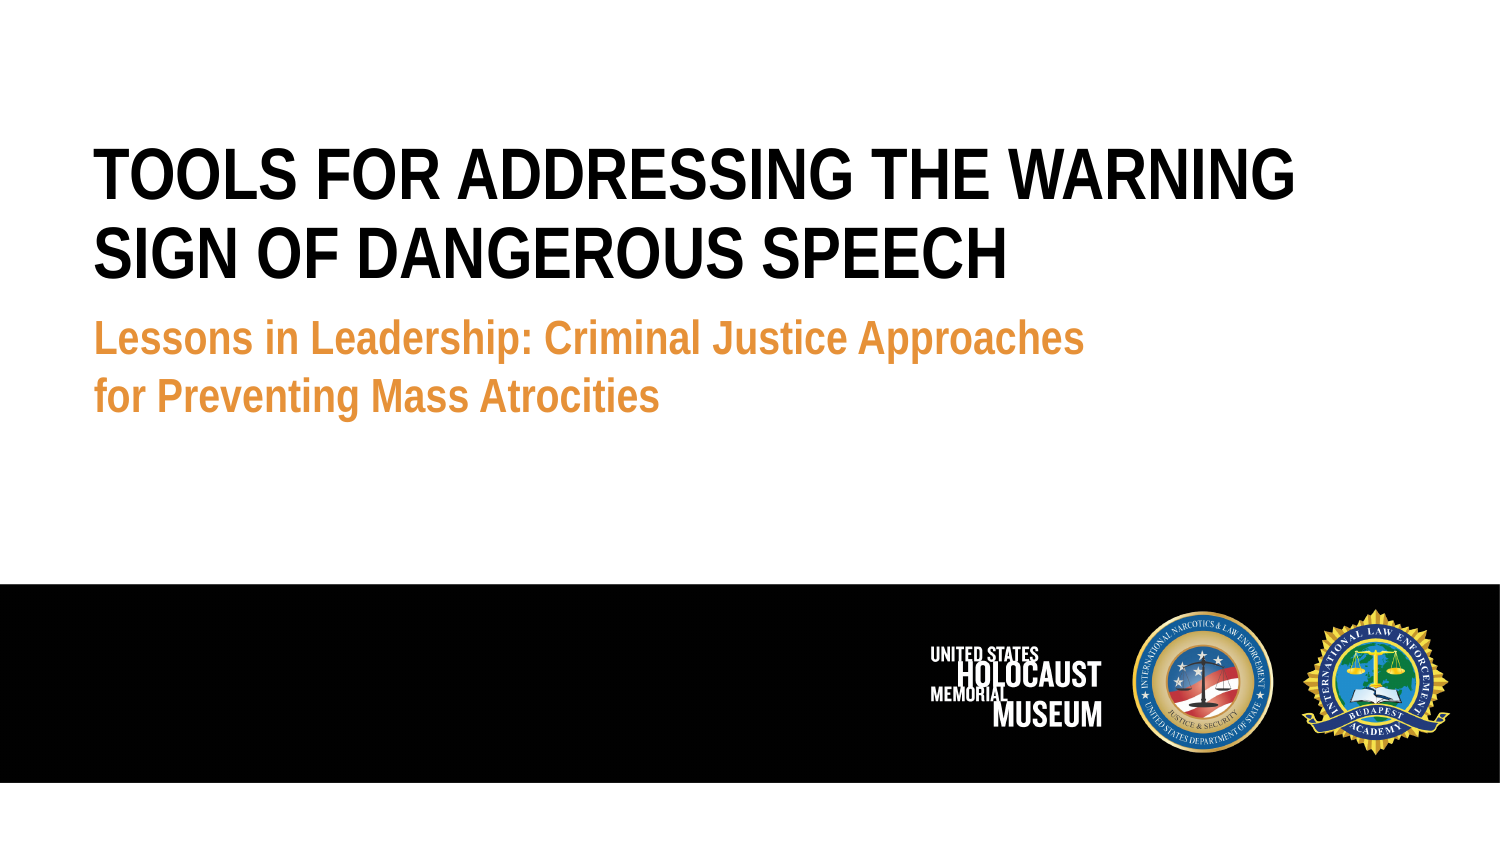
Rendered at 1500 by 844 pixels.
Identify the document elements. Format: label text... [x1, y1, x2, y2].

picture [0, 584, 1500, 783]
list TOOLS FOR ADDRESSING THE Warning Sign OF Dangerous Speech Lessons in Leadership: Criminal Justice Approaches for Preventing Mass Atrocities [93, 52, 1407, 422]
